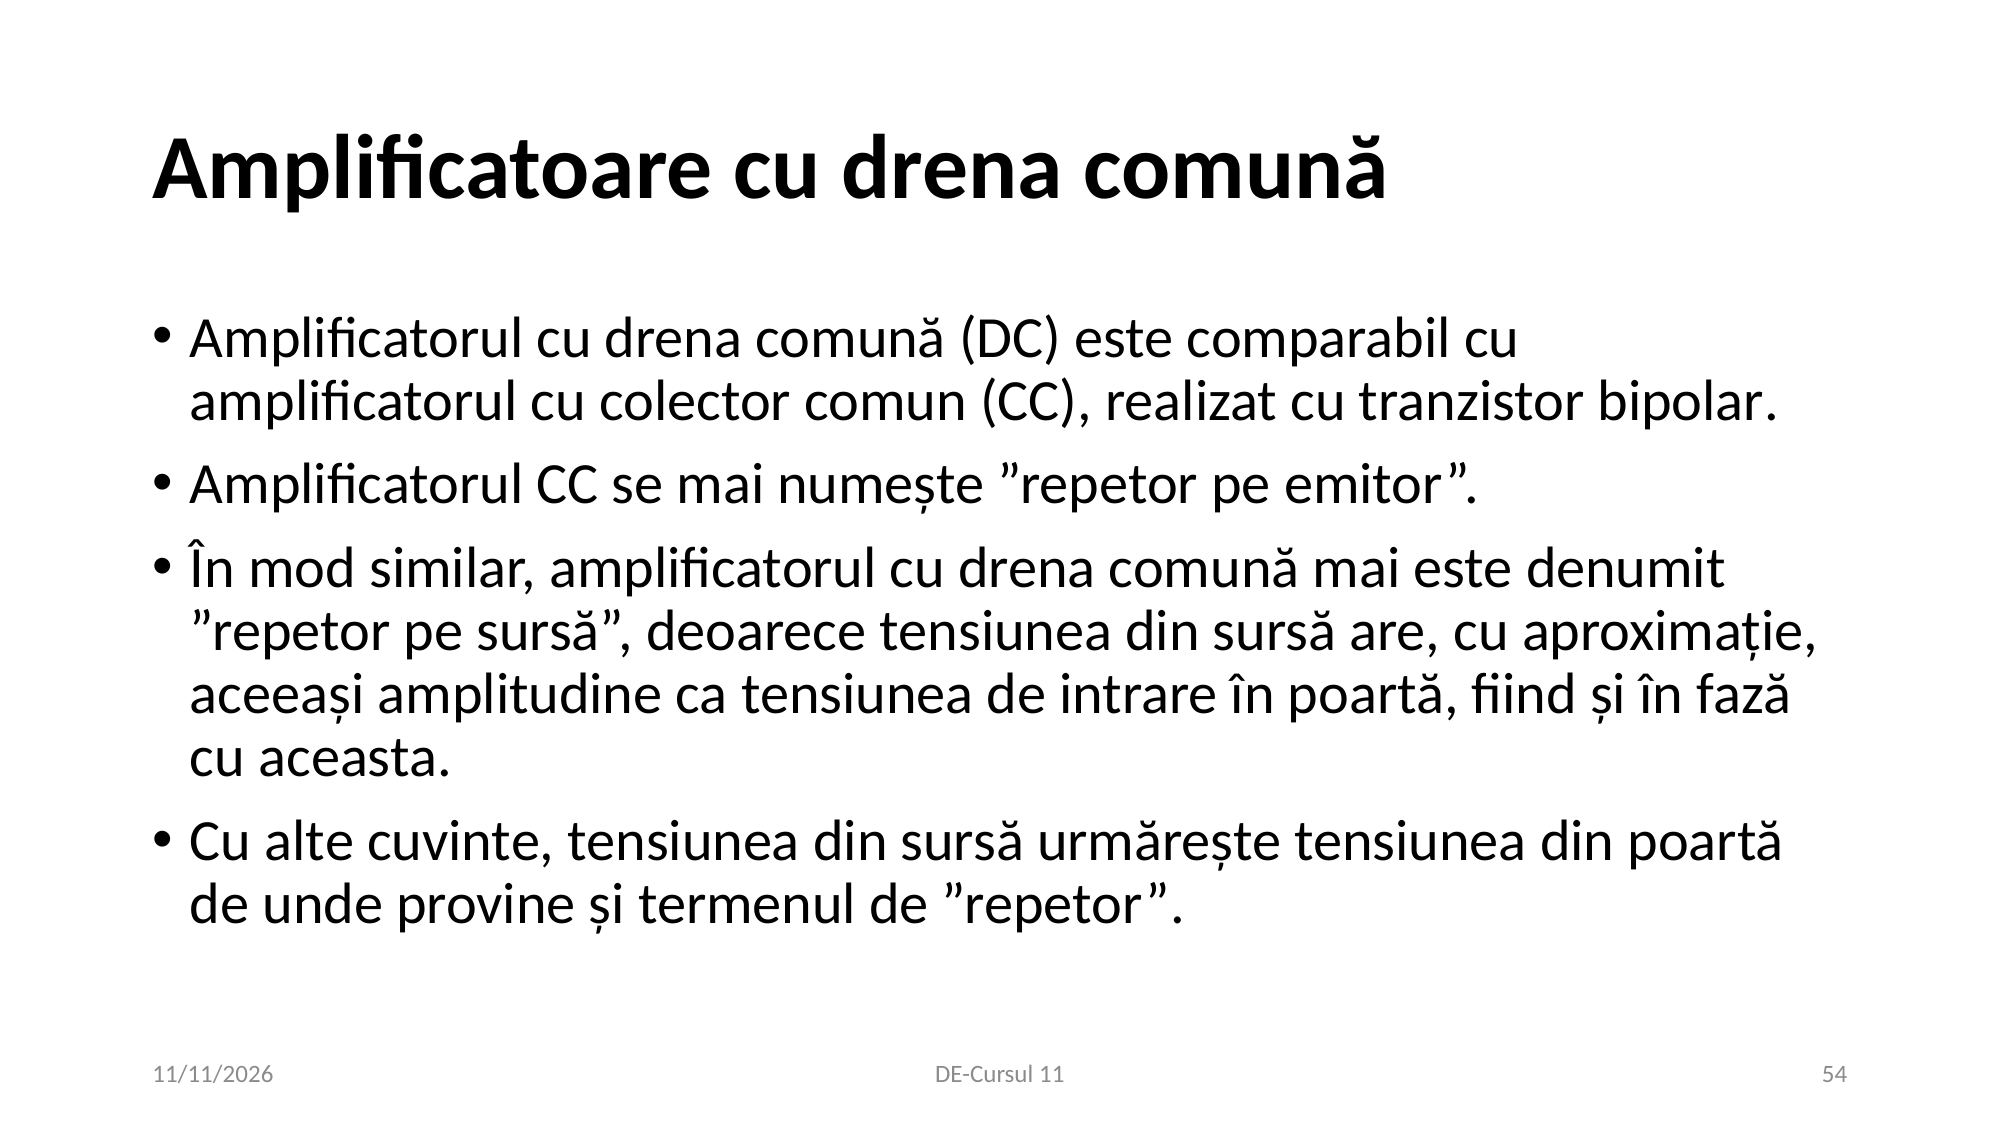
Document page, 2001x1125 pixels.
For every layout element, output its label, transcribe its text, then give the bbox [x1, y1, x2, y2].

title Amplificatoare cu drena comună [137, 59, 1863, 278]
list Amplificatorul cu drena comună (DC) este comparabil cu amplificatorul cu colector comun (CC), realizat cu tranzistor bipolar. Amplificatorul CC se mai numește ”repetor pe emitor”. În mod similar, amplificatorul cu drena comună mai este denumit ”repetor pe sursă”, deoarece tensiunea din sursă are, cu aproximație, aceeași amplitudine ca tensiunea de intrare în poartă, fiind și în fază cu aceasta. Cu alte cuvinte, tensiunea din sursă urmărește tensiunea din poartă de unde provine și termenul de ”repetor”. [137, 299, 1863, 1014]
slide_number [137, 1042, 588, 1103]
slide_number 54 [1412, 1042, 1863, 1103]
footer DE-Cursul 11 [662, 1042, 1338, 1103]
